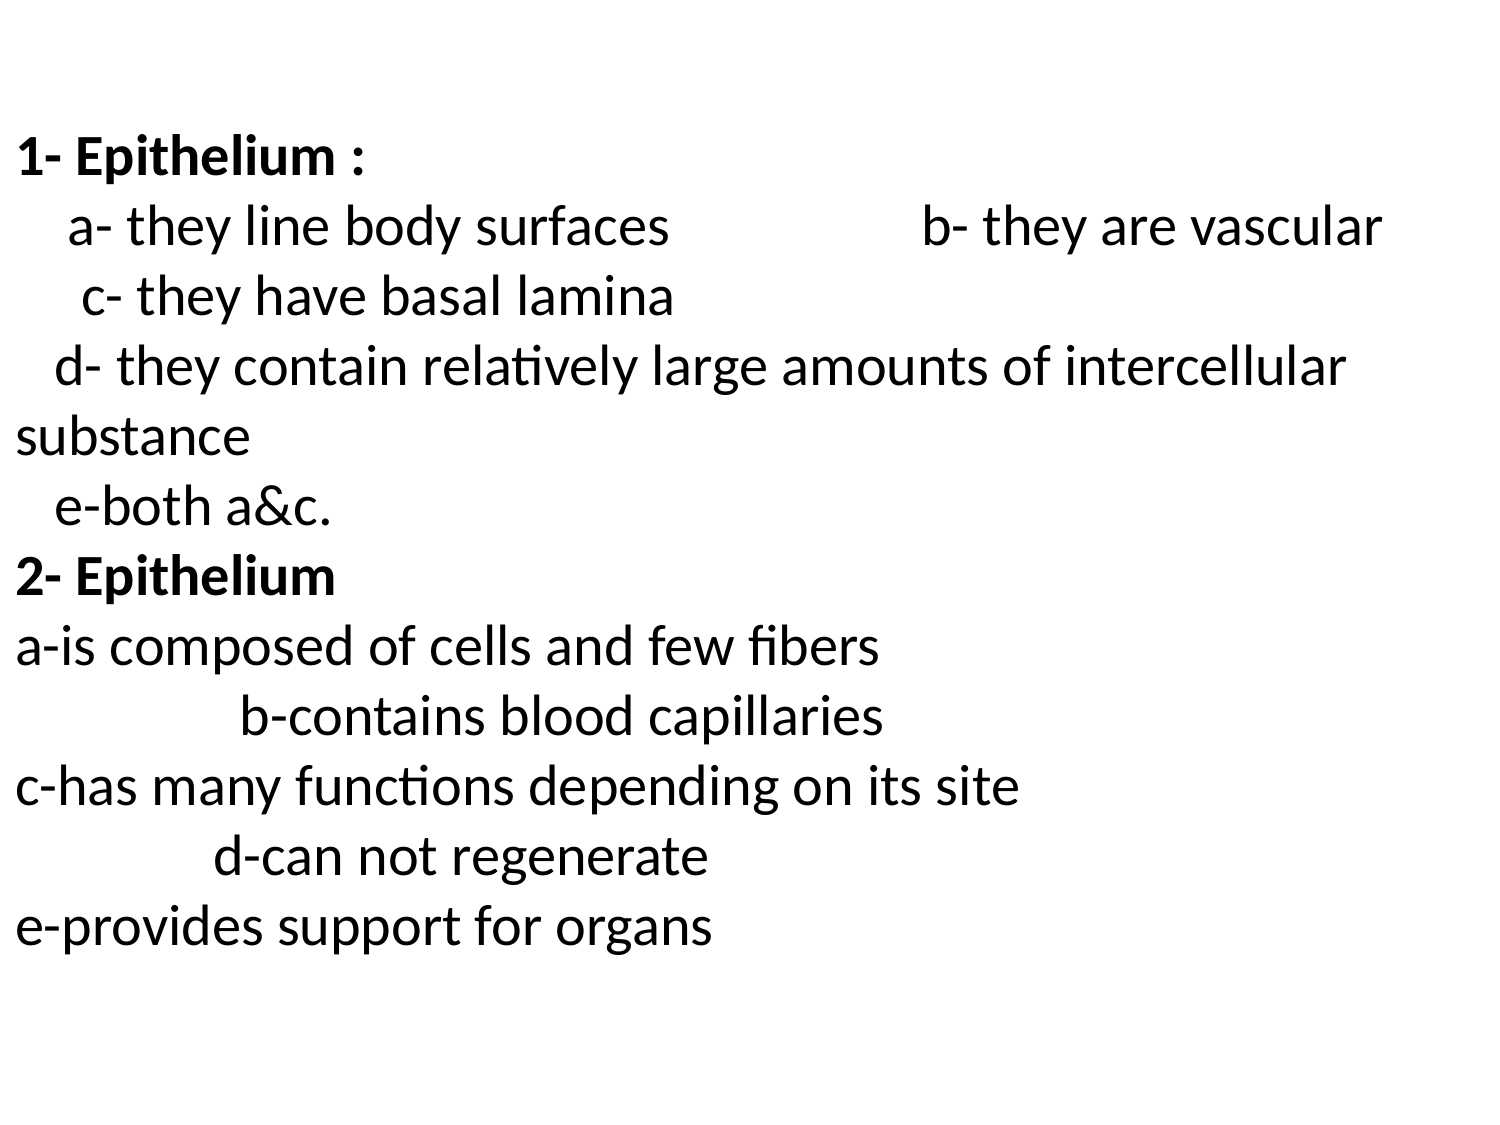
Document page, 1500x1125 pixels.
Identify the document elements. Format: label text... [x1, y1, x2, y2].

text_box 1- Epithelium : a- they line body surfaces b- they are vascular c- they have basal lamina d- they contain relatively large amounts of intercellular substance e-both a&c. 2- Epithelium a-is composed of cells and few fibers b-contains blood capillaries c-has many functions depending on its site d-can not regenerate e-provides support for organs [0, 110, 1500, 1035]
